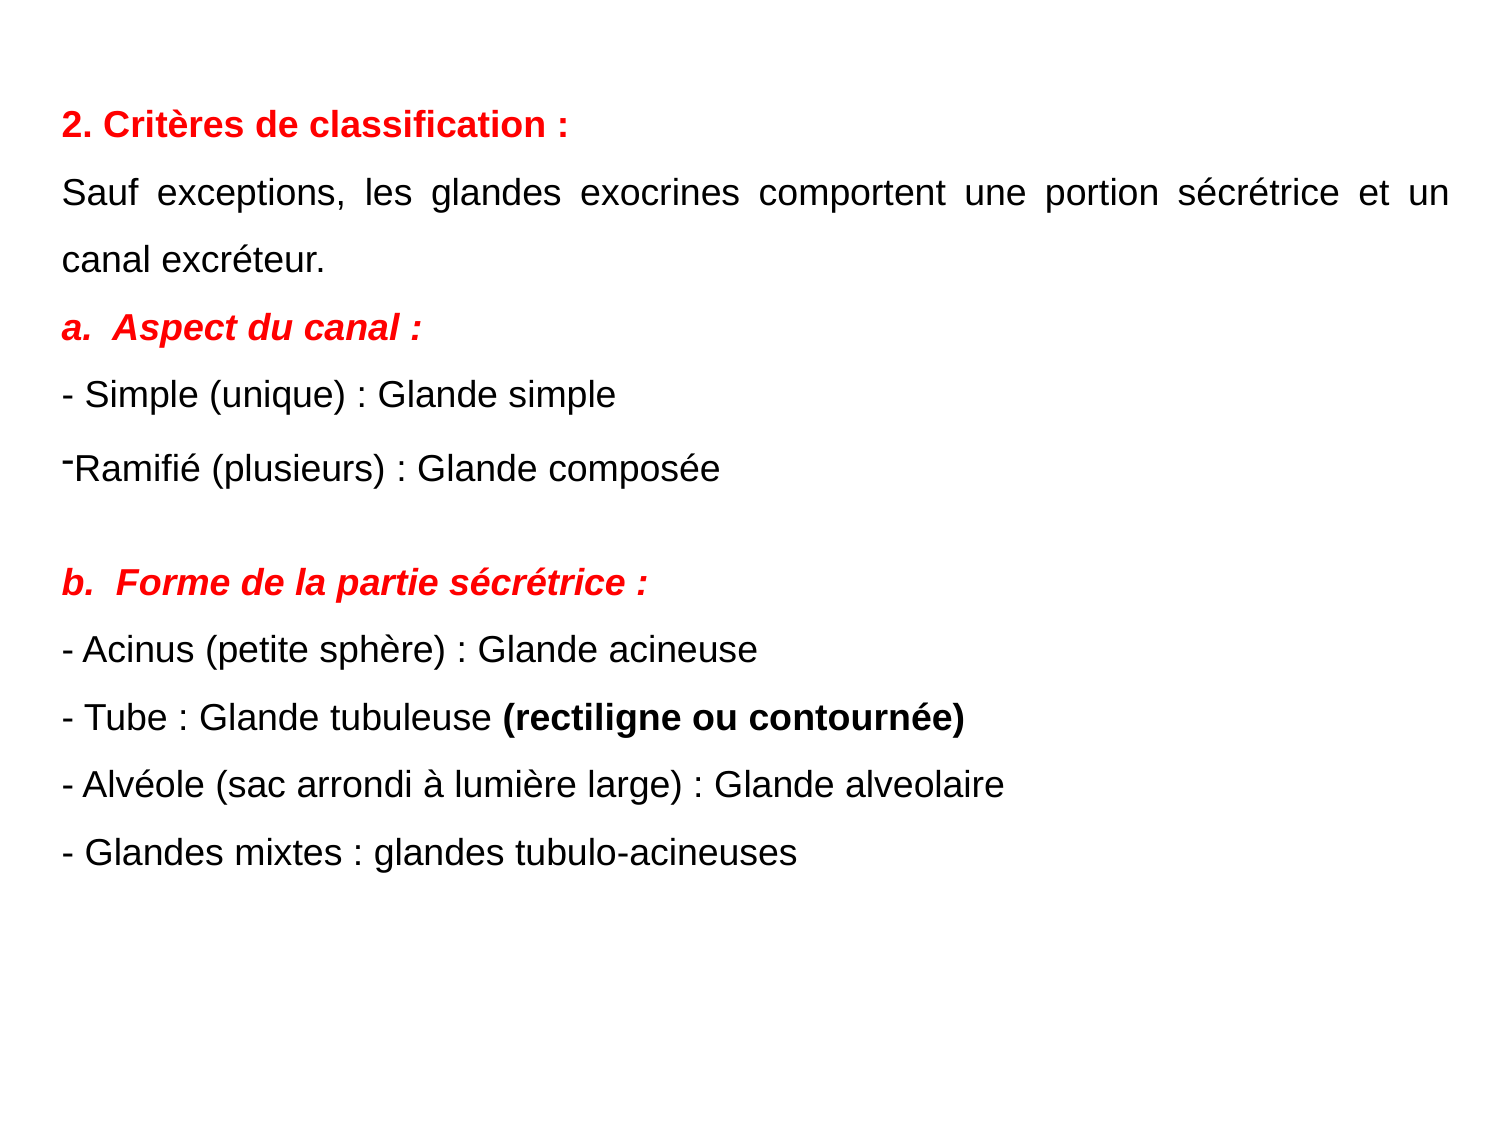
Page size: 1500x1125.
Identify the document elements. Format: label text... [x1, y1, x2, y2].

text_box 2. Critères de classification : Sauf exceptions, les glandes exocrines comportent une portion sécrétrice et un canal excréteur. a. Aspect du canal : - Simple (unique) : Glande simple Ramifié (plusieurs) : Glande composée b. Forme de la partie sécrétrice : - Acinus (petite sphère) : Glande acineuse - Tube : Glande tubuleuse (rectiligne ou contournée) - Alvéole (sac arrondi à lumière large) : Glande alveolaire - Glandes mixtes : glandes tubulo-acineuses [46, 70, 1465, 925]
